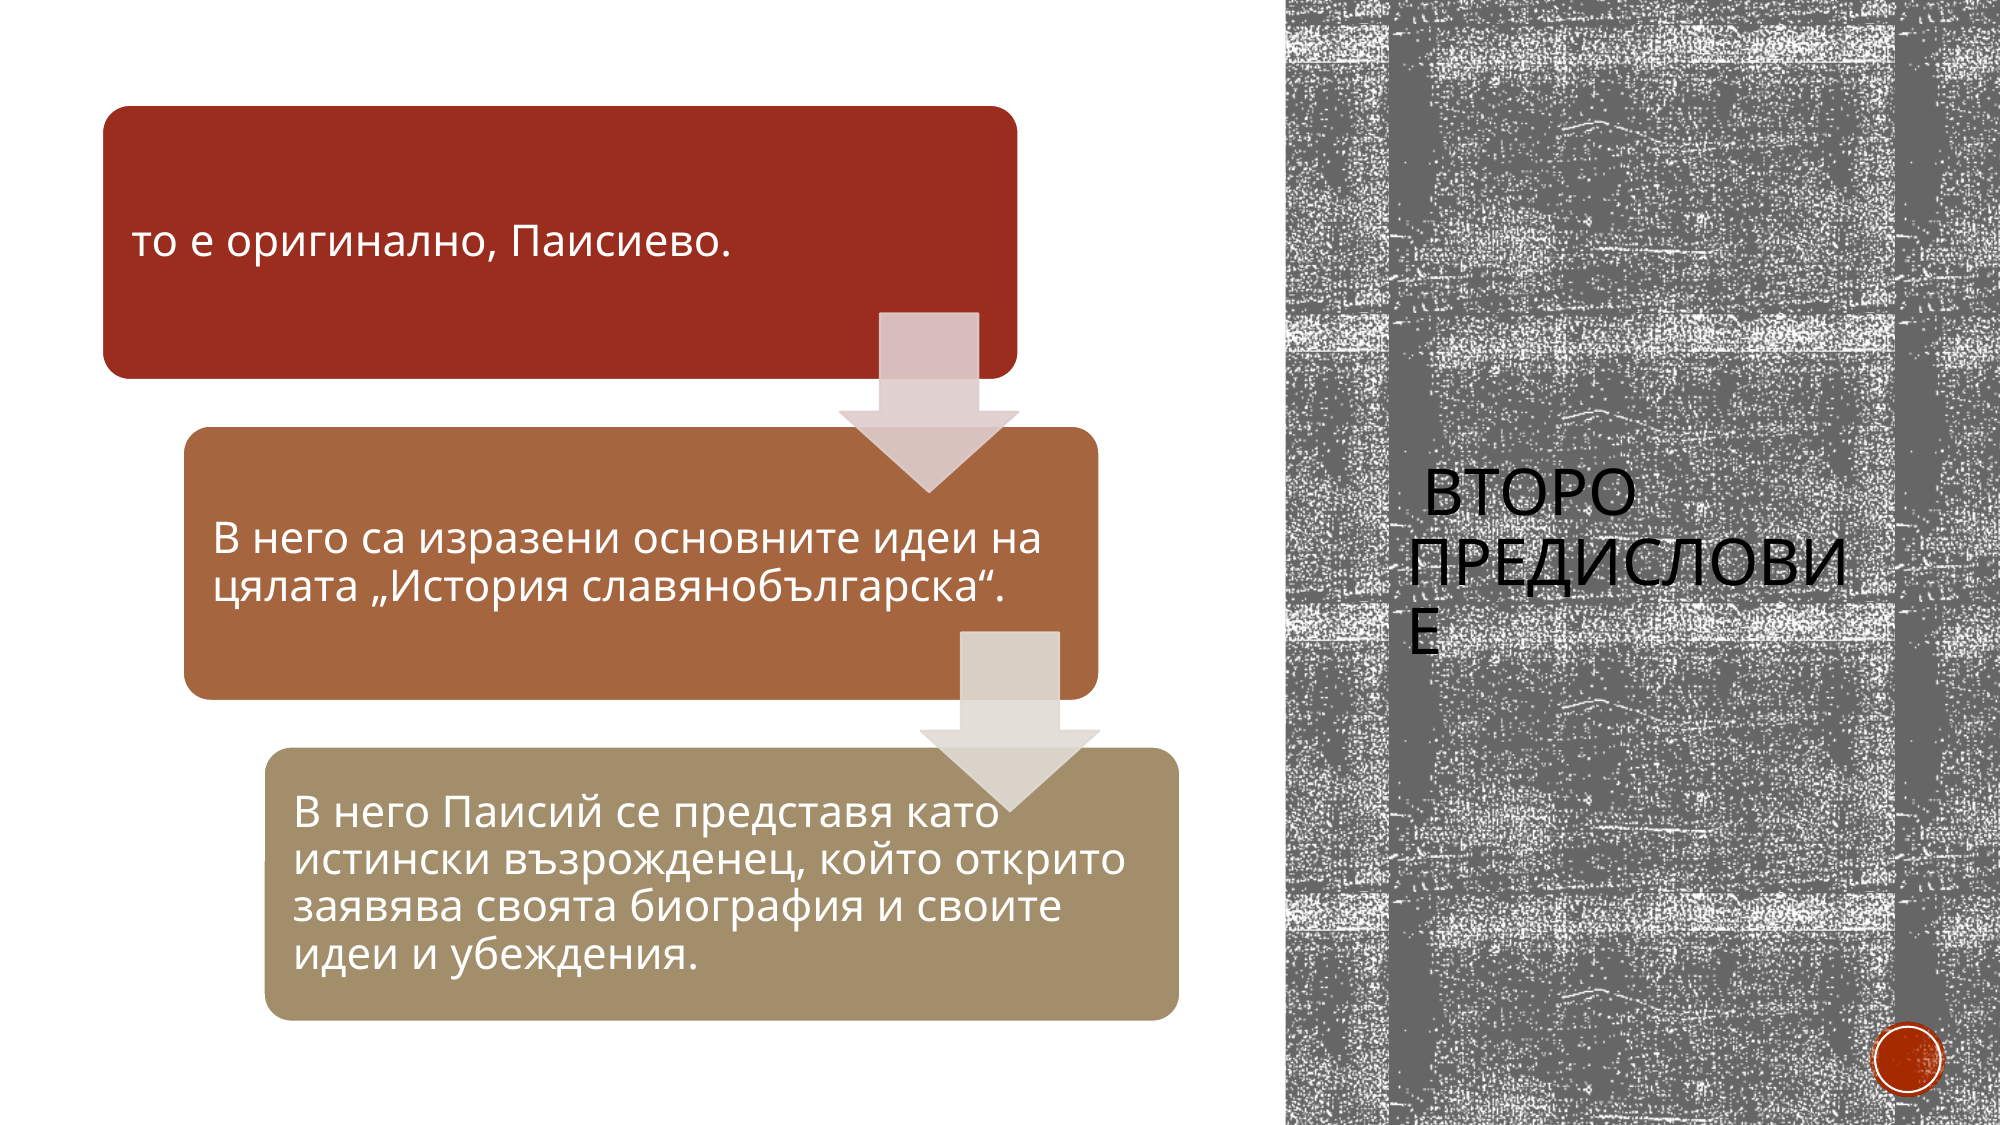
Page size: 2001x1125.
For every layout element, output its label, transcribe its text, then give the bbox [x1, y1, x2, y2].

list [105, 108, 1178, 1020]
text_box [1284, 0, 2000, 1125]
title Второ предисловие [1391, 104, 1891, 955]
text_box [1872, 1024, 1944, 1096]
